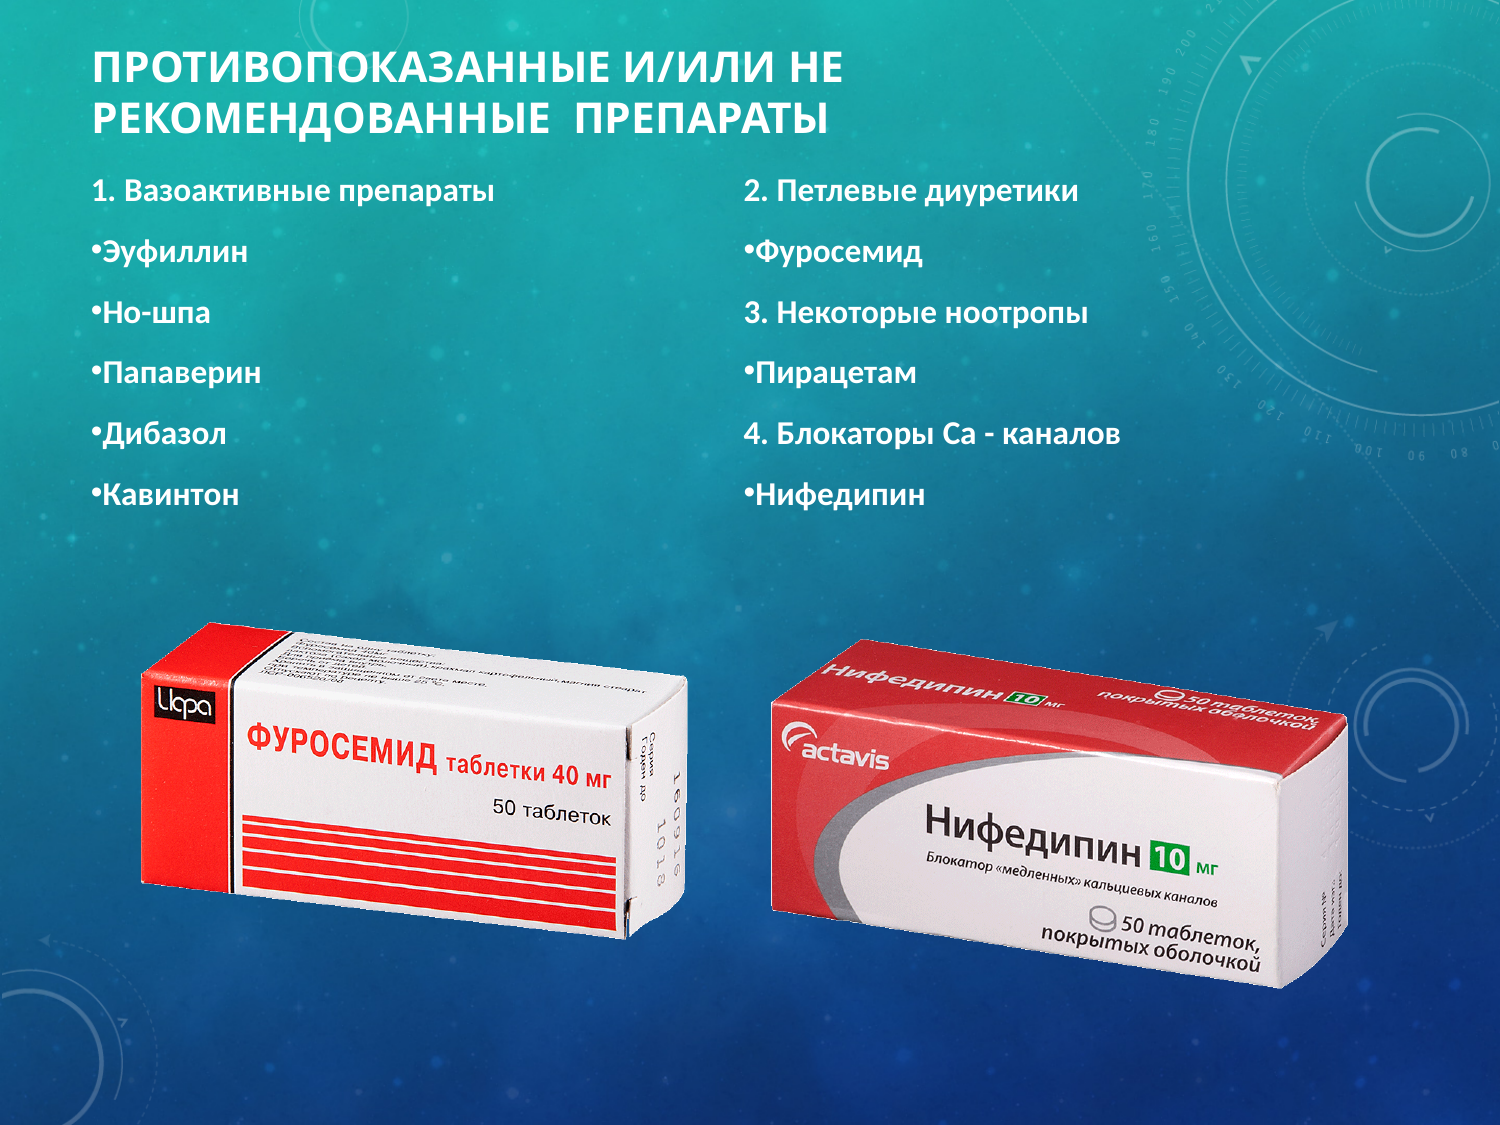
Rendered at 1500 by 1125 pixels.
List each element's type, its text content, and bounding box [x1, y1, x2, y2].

list 1. Вазоактивные препараты Эуфиллин Но-шпа Папаверин Дибазол Кавинтон 2. Петлевые диуретики Фуросемид 3. Некоторые ноотропы Пирацетам 4. Блокаторы Ca - каналов Нифедипин [75, 160, 1412, 1094]
text_box Противопоказанные и/или не рекомендованные препараты [76, 30, 916, 149]
picture [0, 0, 1500, 1125]
